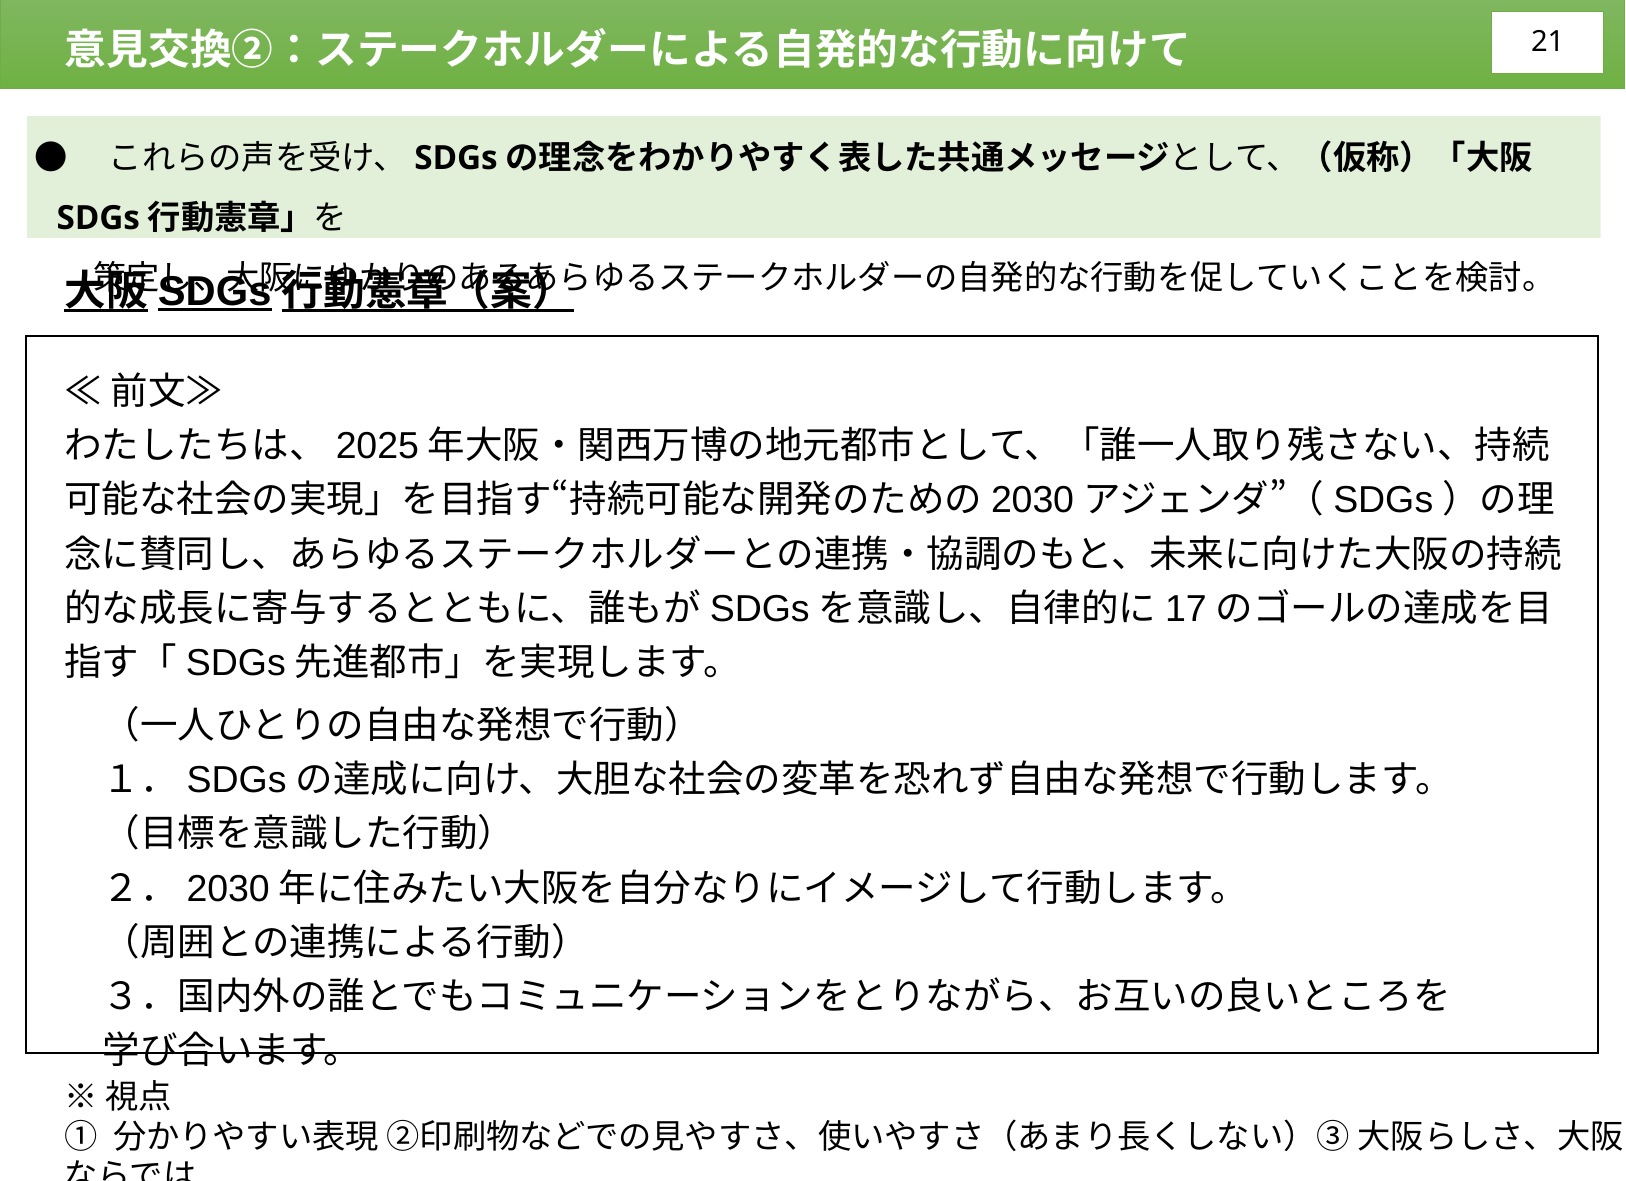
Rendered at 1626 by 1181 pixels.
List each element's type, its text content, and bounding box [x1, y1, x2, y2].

text_box [25, 335, 1599, 1054]
text_box 大阪SDGs行動憲章（案） [49, 256, 1373, 322]
text_box ● これらの声を受け、SDGsの理念をわかりやすく表した共通メッセージとして、（仮称）「大阪SDGs行動憲章」を 策定し、大阪にゆかりのあるあらゆるステークホルダーの自発的な行動を促していくことを検討。 [26, 115, 1602, 239]
text_box ※視点 ① 分かりやすい表現 ②印刷物などでの見やすさ、使いやすさ（あまり長くしない）③ 大阪らしさ、大阪ならでは [49, 1067, 1625, 1181]
text_box 意見交換②：ステークホルダーによる自発的な行動に向けて [0, 0, 1625, 89]
text_box （一人ひとりの自由な発想で行動） １．SDGsの達成に向け、大胆な社会の変革を恐れず自由な発想で行動します。 （目標を意識した行動） ２．2030年に住みたい大阪を自分なりにイメージして行動します。 （周囲との連携による行動） ３．国内外の誰とでもコミュニケーションをとりながら、お互いの良いところを学び合います。 [87, 1054, 1482, 1067]
